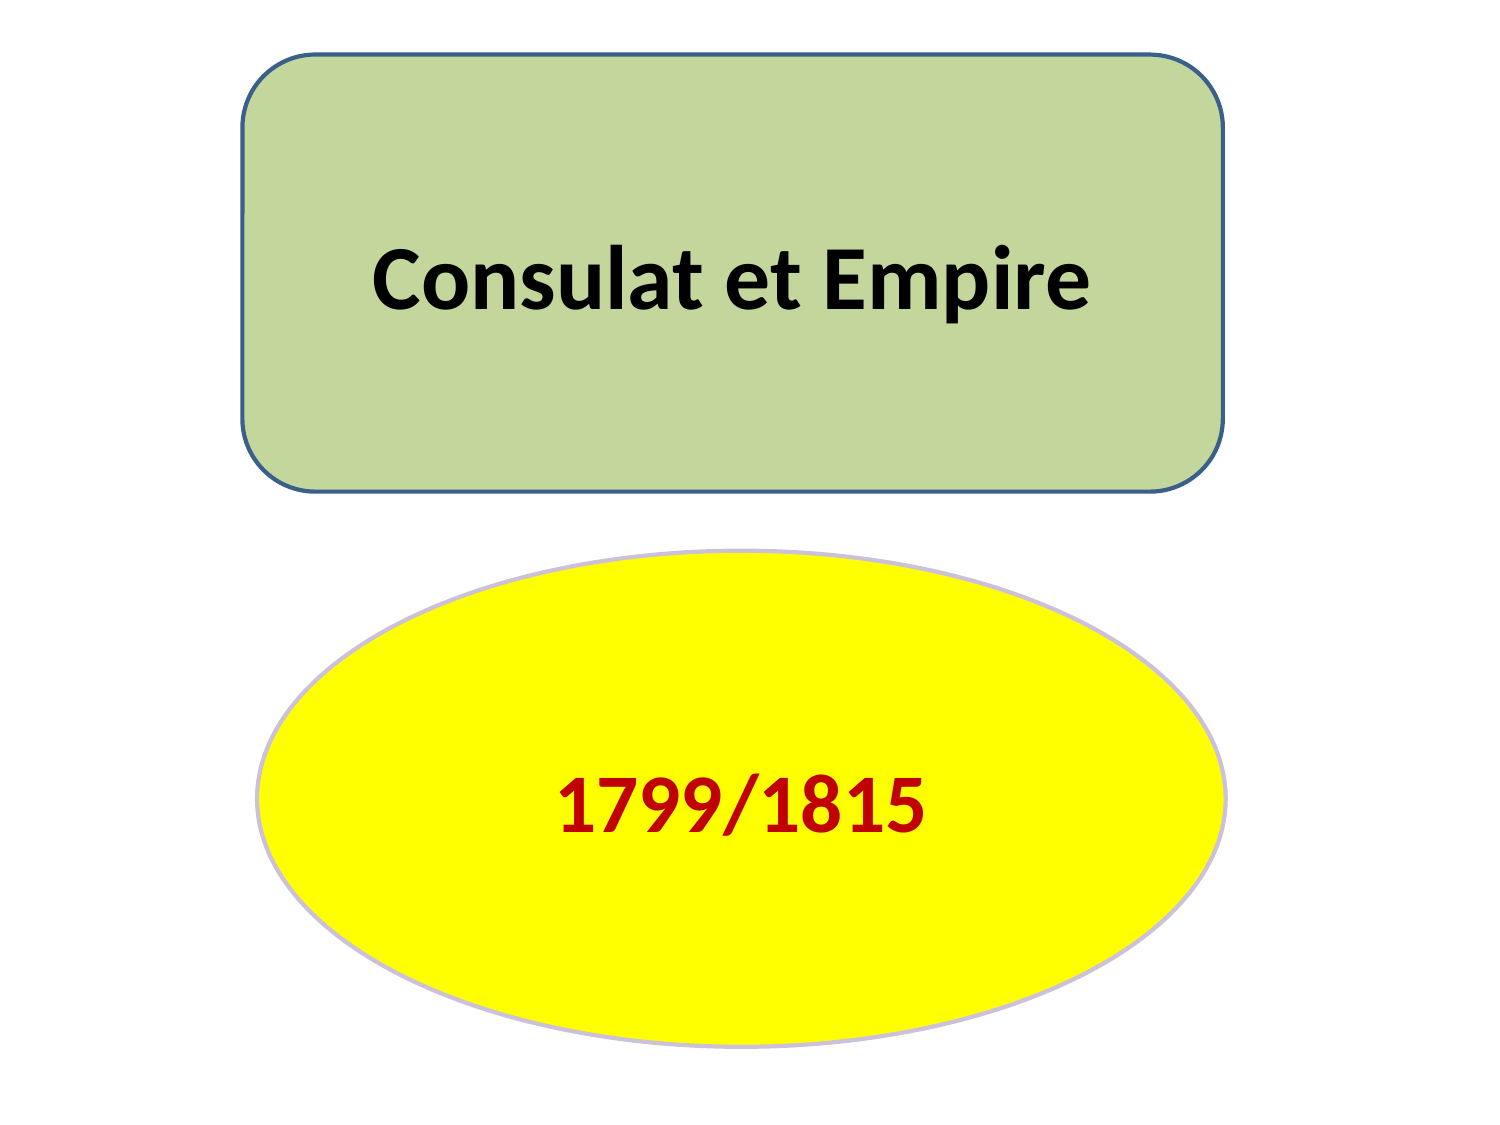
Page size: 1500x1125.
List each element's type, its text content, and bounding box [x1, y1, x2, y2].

text_box 1799/1815 [254, 548, 1228, 1049]
text_box Consulat et Empire [240, 52, 1225, 494]
